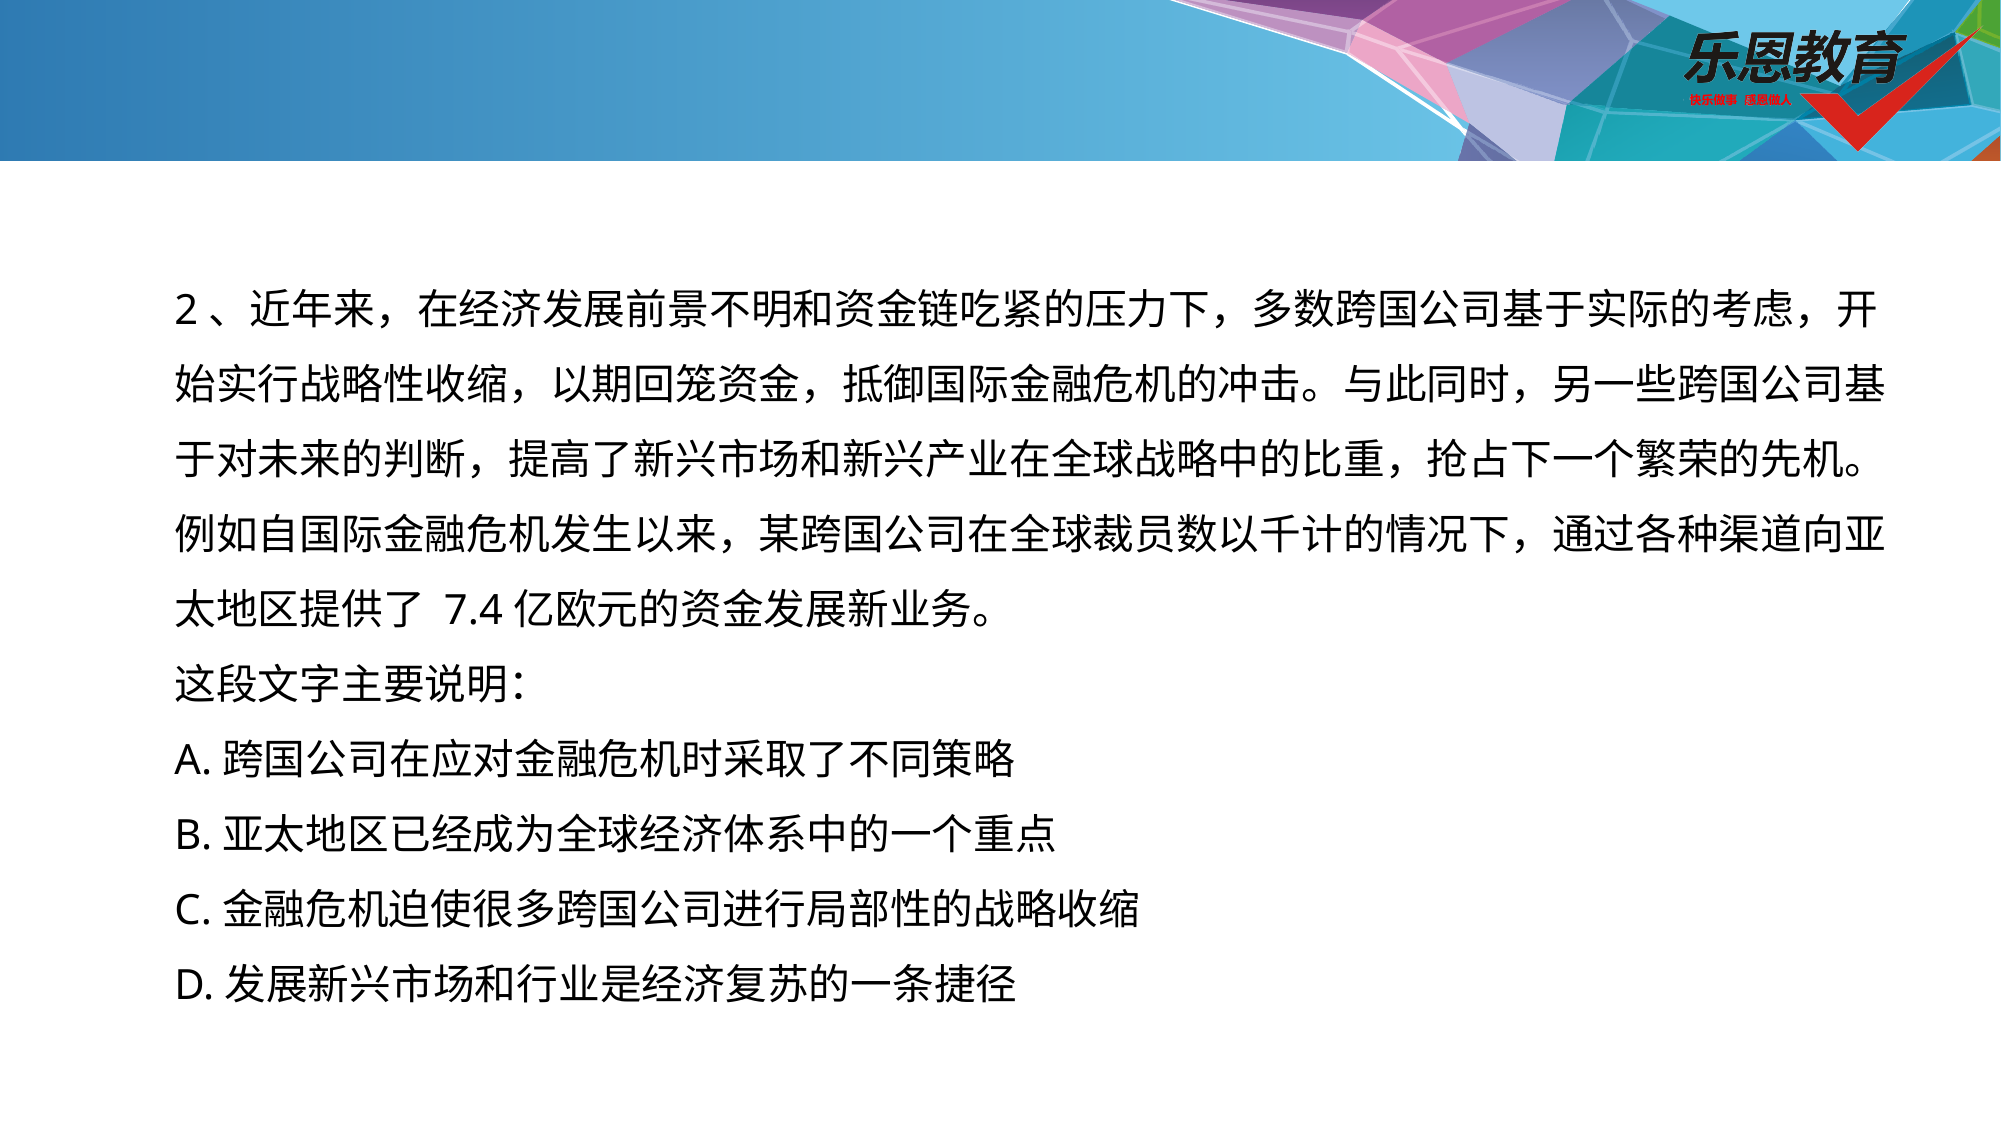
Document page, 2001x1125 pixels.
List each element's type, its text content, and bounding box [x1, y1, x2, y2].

text_box 2、近年来，在经济发展前景不明和资金链吃紧的压力下，多数跨国公司基于实际的考虑，开始实行战略性收缩，以期回笼资金，抵御国际金融危机的冲击。与此同时，另一些跨国公司基于对未来的判断，提高了新兴市场和新兴产业在全球战略中的比重，抢占下一个繁荣的先机。例如自国际金融危机发生以来，某跨国公司在全球裁员数以千计的情况下，通过各种渠道向亚太地区提供了 7.4亿欧元的资金发展新业务。 这段文字主要说明： A.跨国公司在应对金融危机时采取了不同策略 B.亚太地区已经成为全球经济体系中的一个重点 C.金融危机迫使很多跨国公司进行局部性的战略收缩 D.发展新兴市场和行业是经济复苏的一条捷径 [159, 250, 1914, 1016]
picture [1683, 8, 1984, 152]
